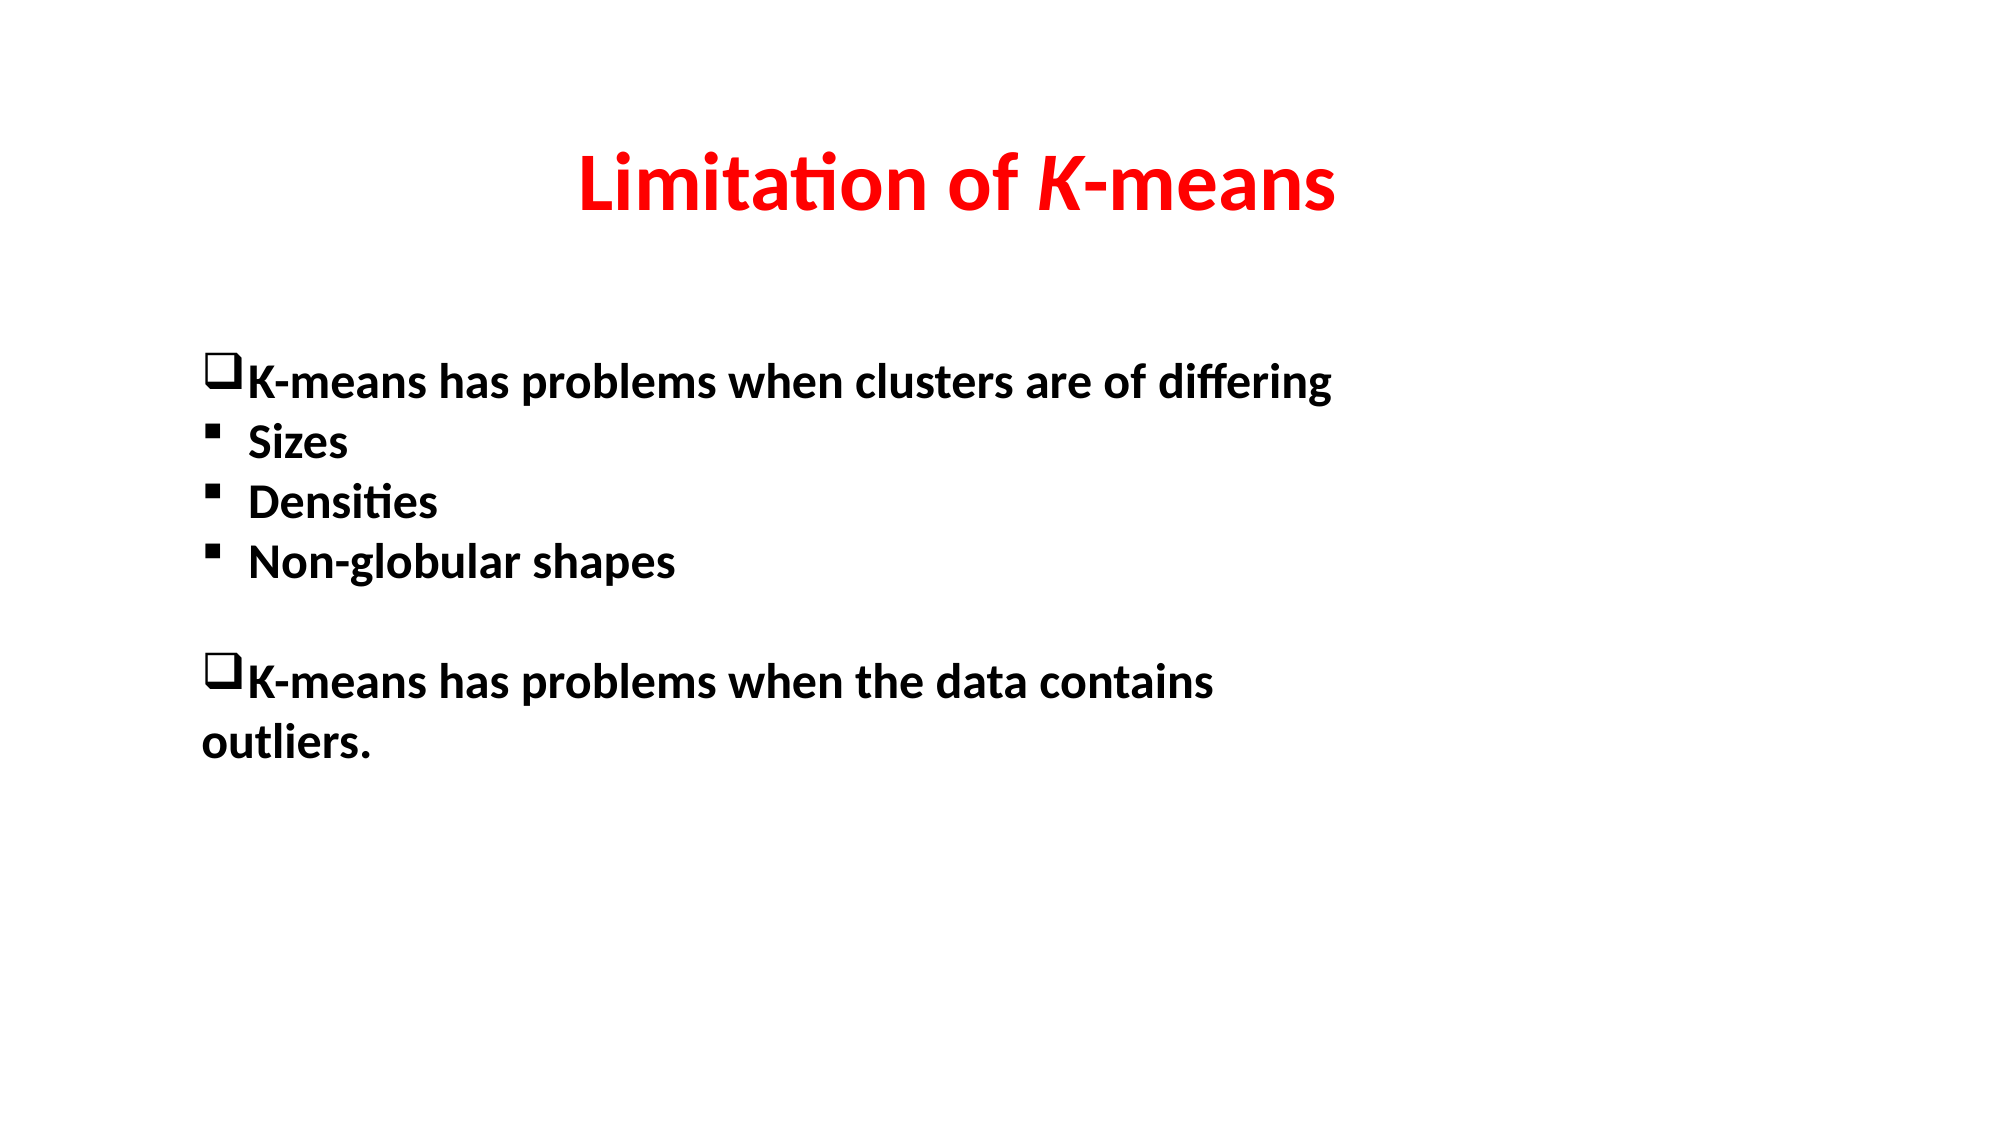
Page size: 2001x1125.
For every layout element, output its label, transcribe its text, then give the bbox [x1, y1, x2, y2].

text_box Limitation of K-means [563, 120, 1353, 235]
text_box K-means has problems when clusters are of differing Sizes Densities Non-globular shapes K-means has problems when the data contains outliers. [186, 340, 1590, 776]
